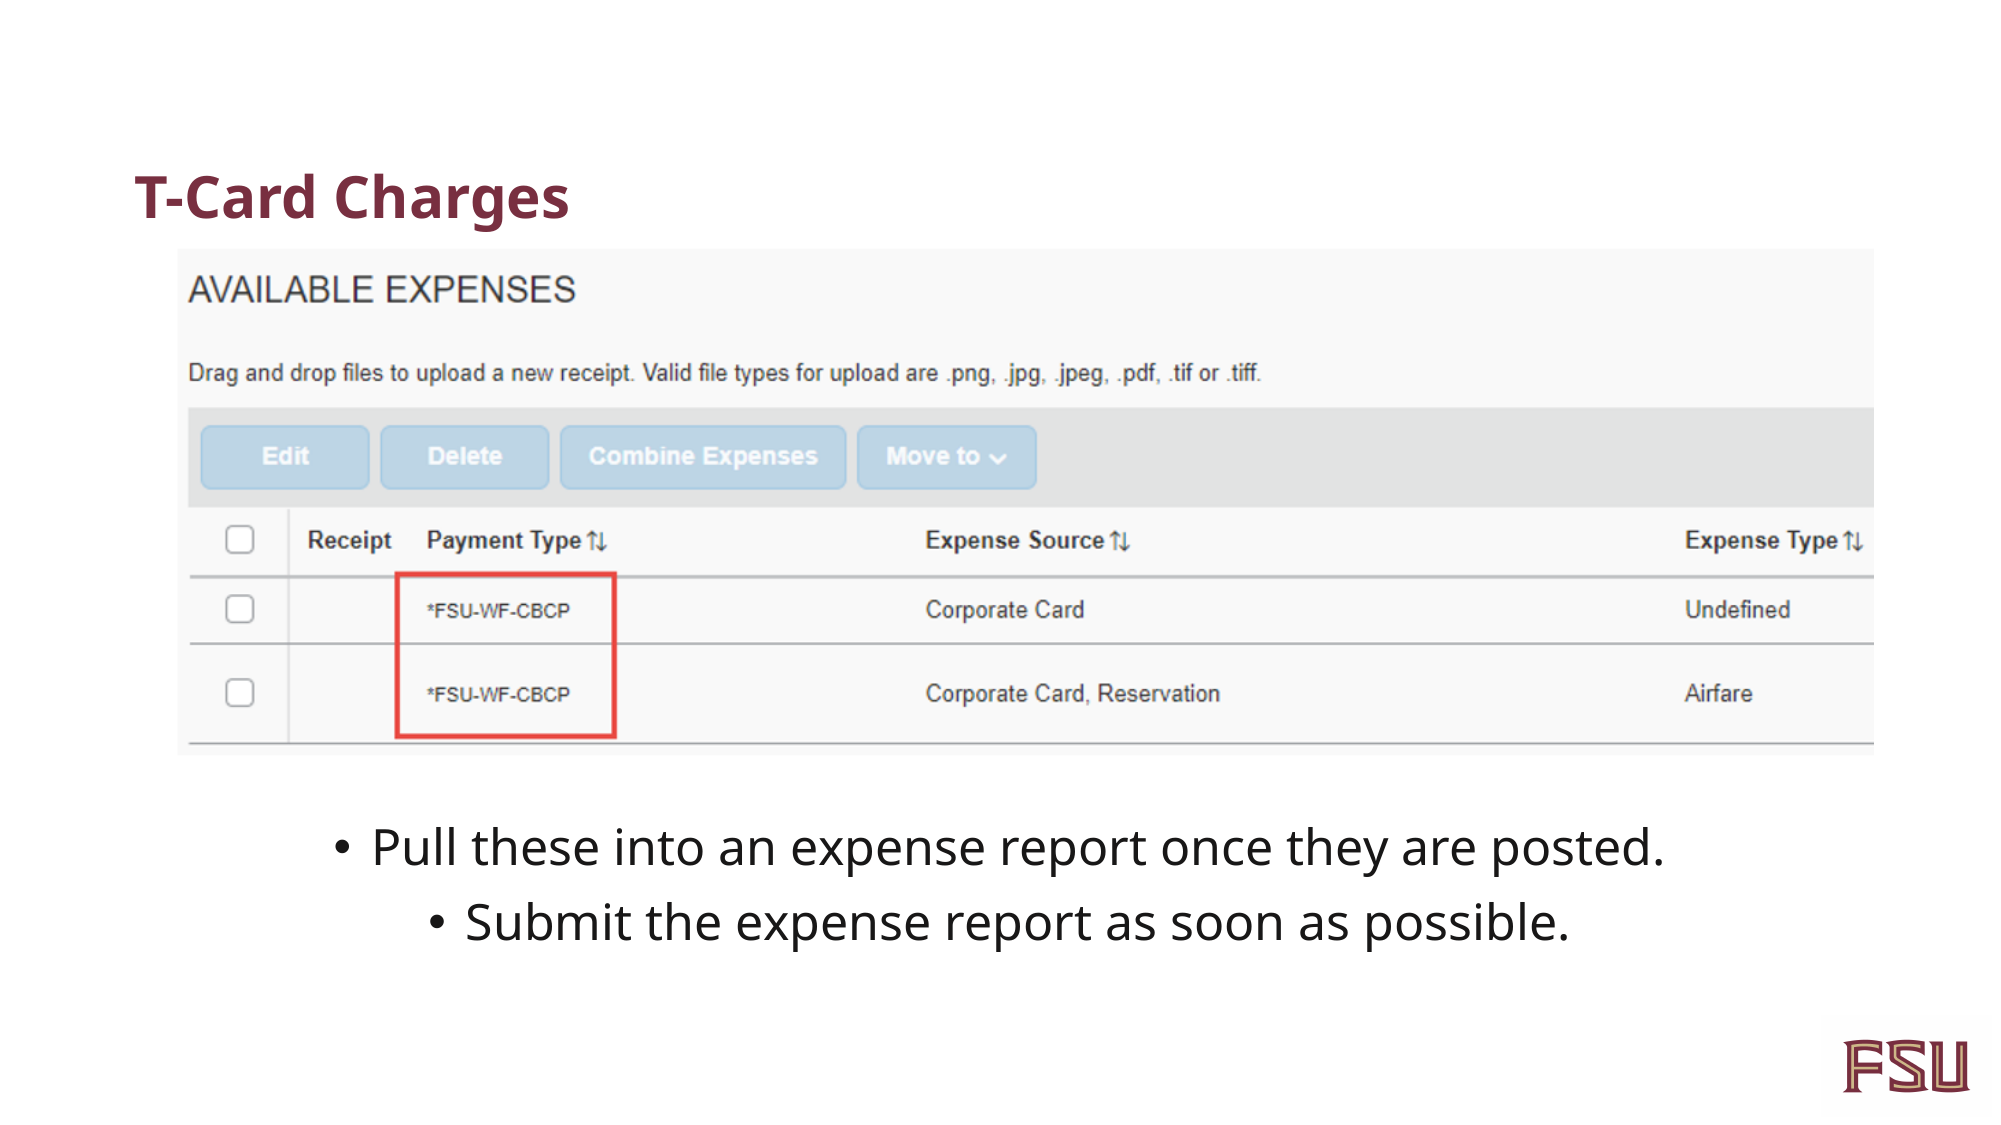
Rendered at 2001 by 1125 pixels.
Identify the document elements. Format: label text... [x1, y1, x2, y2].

picture [174, 245, 1874, 759]
picture [1821, 1015, 1992, 1117]
title T-Card Charges [119, 0, 1874, 239]
list Pull these into an expense report once they are posted. Submit the expense report as soon as possible. [122, 815, 1878, 1090]
